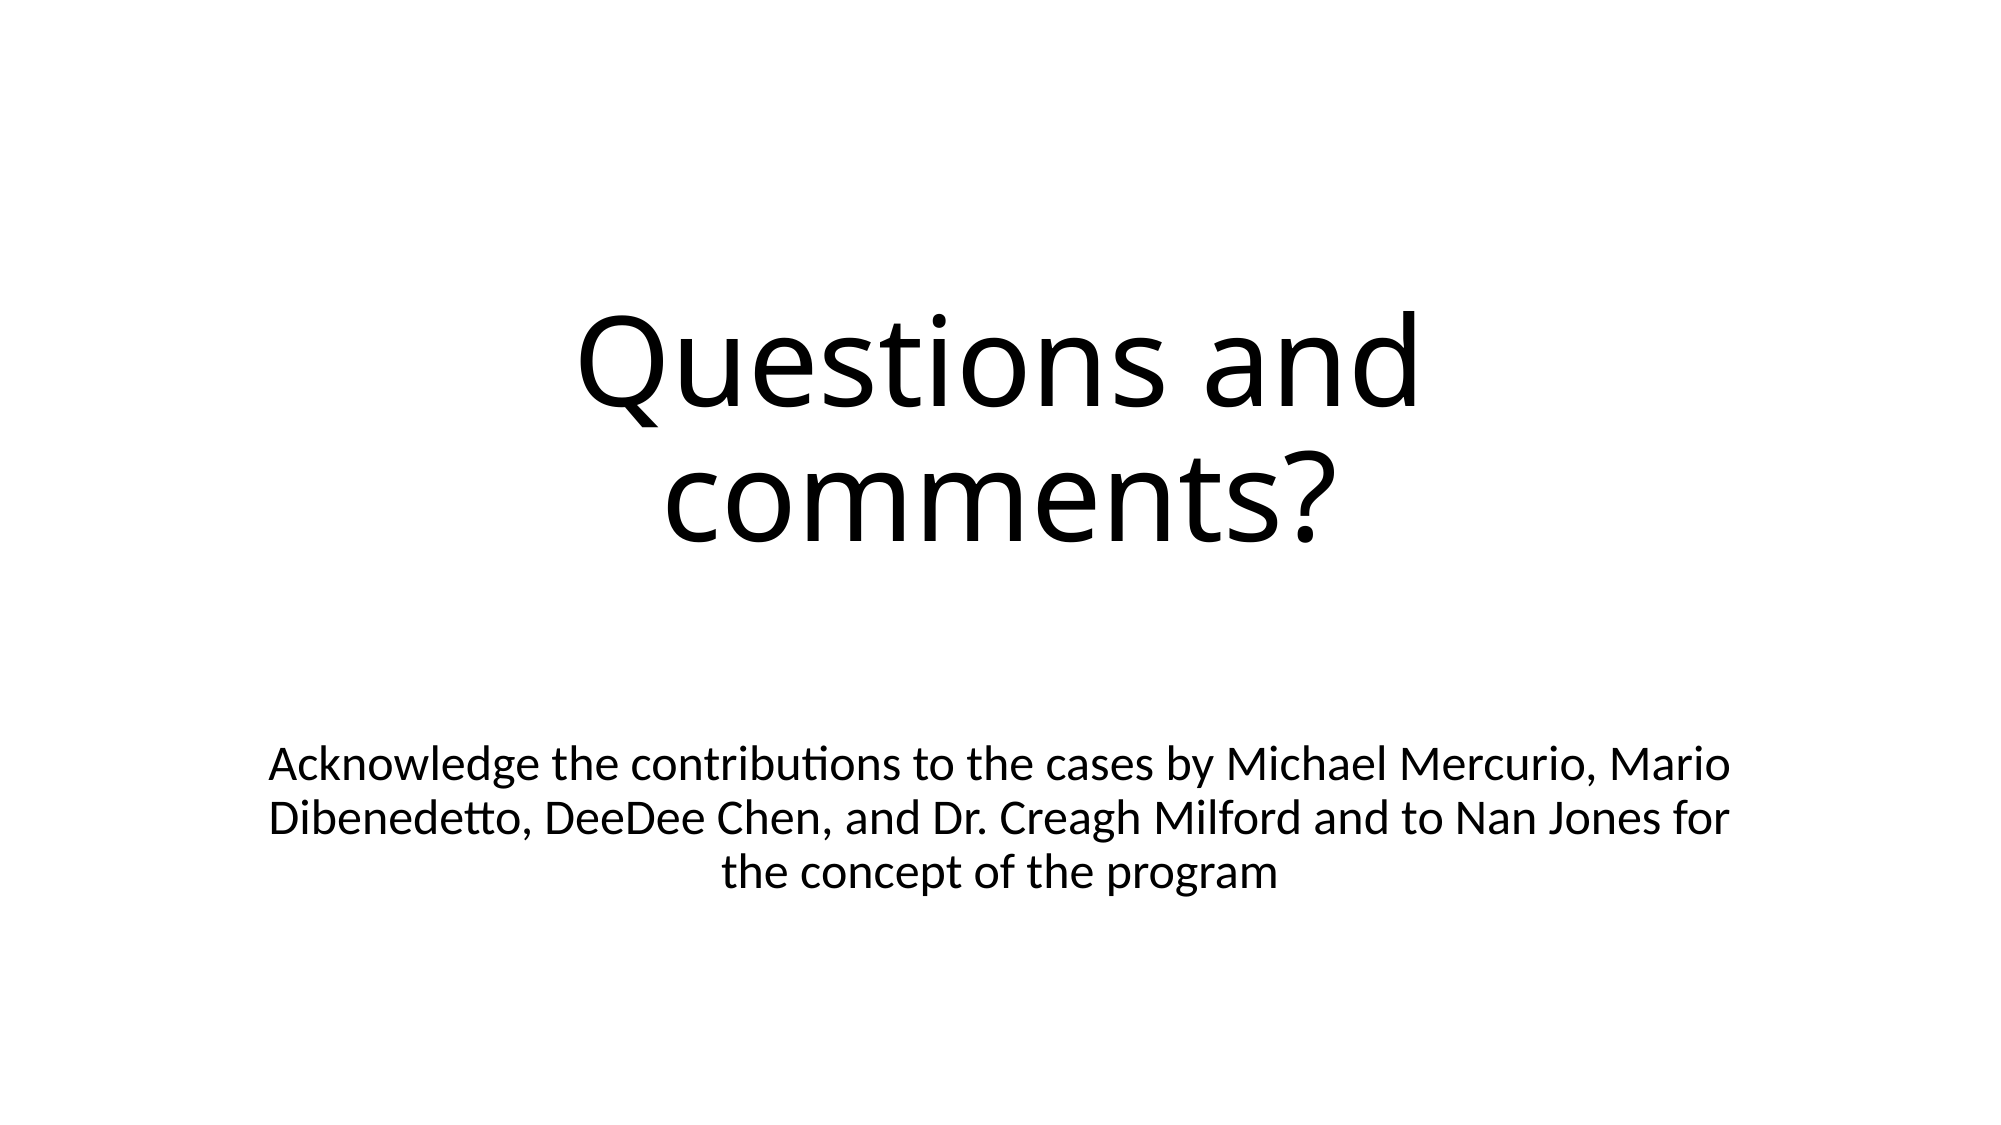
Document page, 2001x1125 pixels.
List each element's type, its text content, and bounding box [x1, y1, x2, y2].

title Questions and comments? [249, 184, 1750, 576]
subtitle Acknowledge the contributions to the cases by Michael Mercurio, Mario Dibenedetto, DeeDee Chen, and Dr. Creagh Milford and to Nan Jones for the concept of the program [249, 729, 1750, 961]
